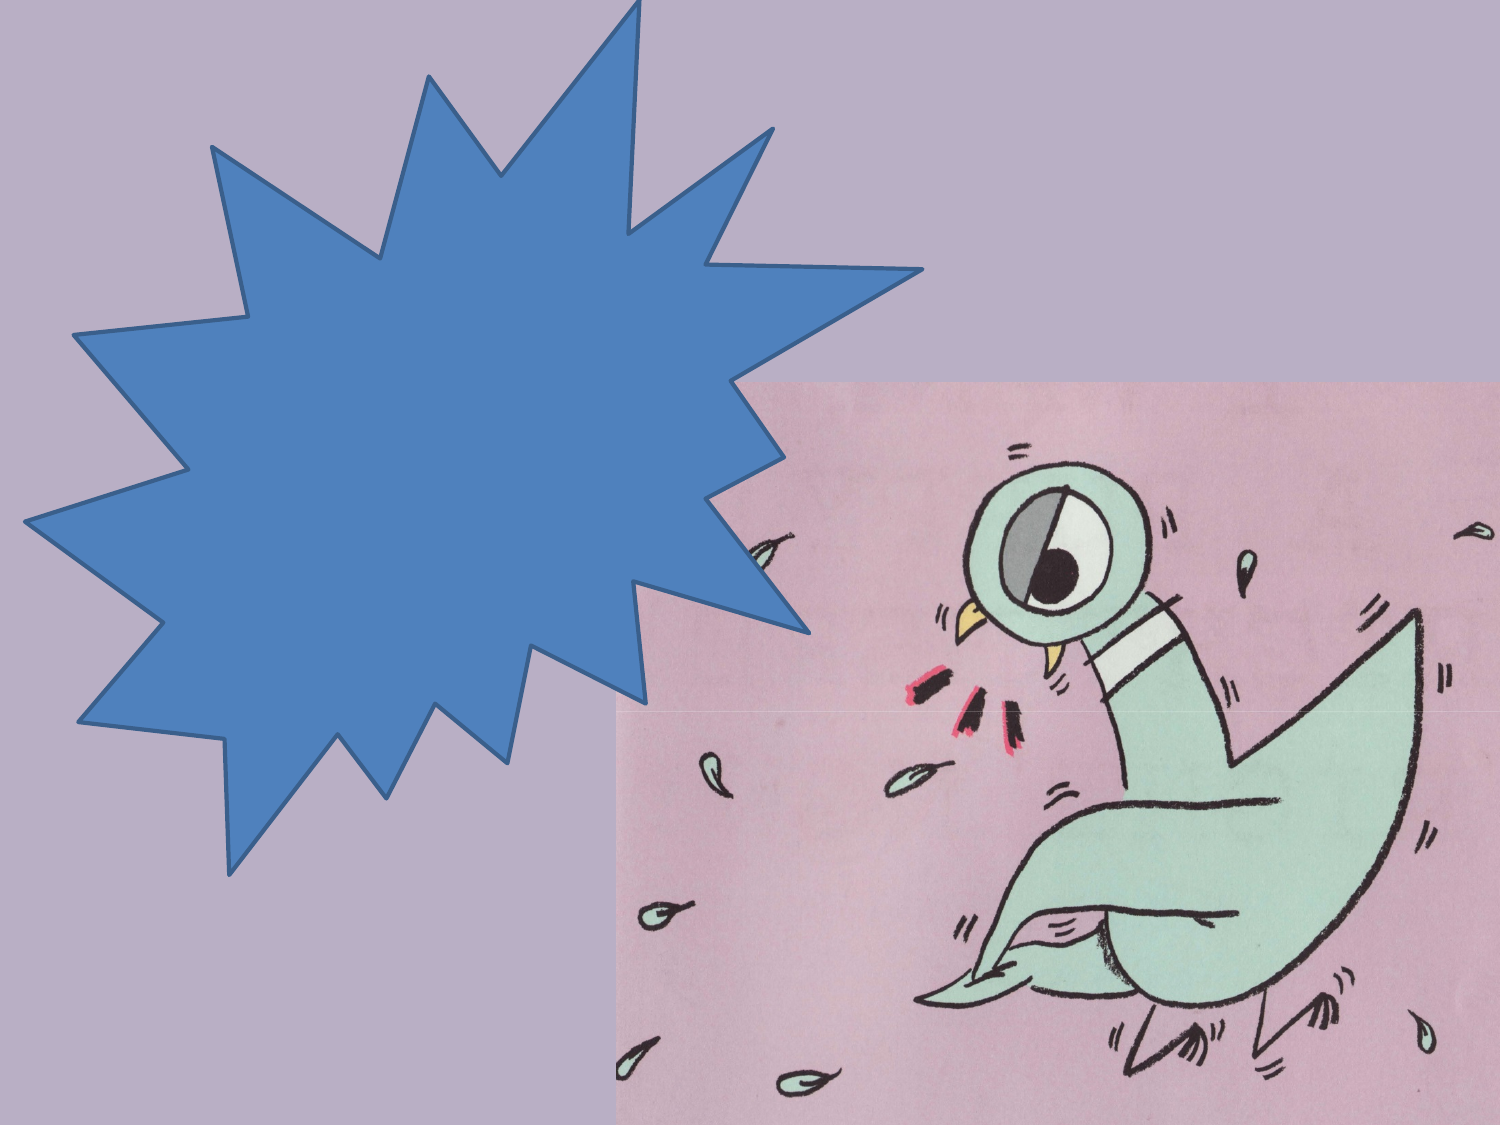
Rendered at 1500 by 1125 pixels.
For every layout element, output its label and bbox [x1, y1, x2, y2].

list [616, 382, 1500, 1125]
text_box [22, 0, 925, 878]
